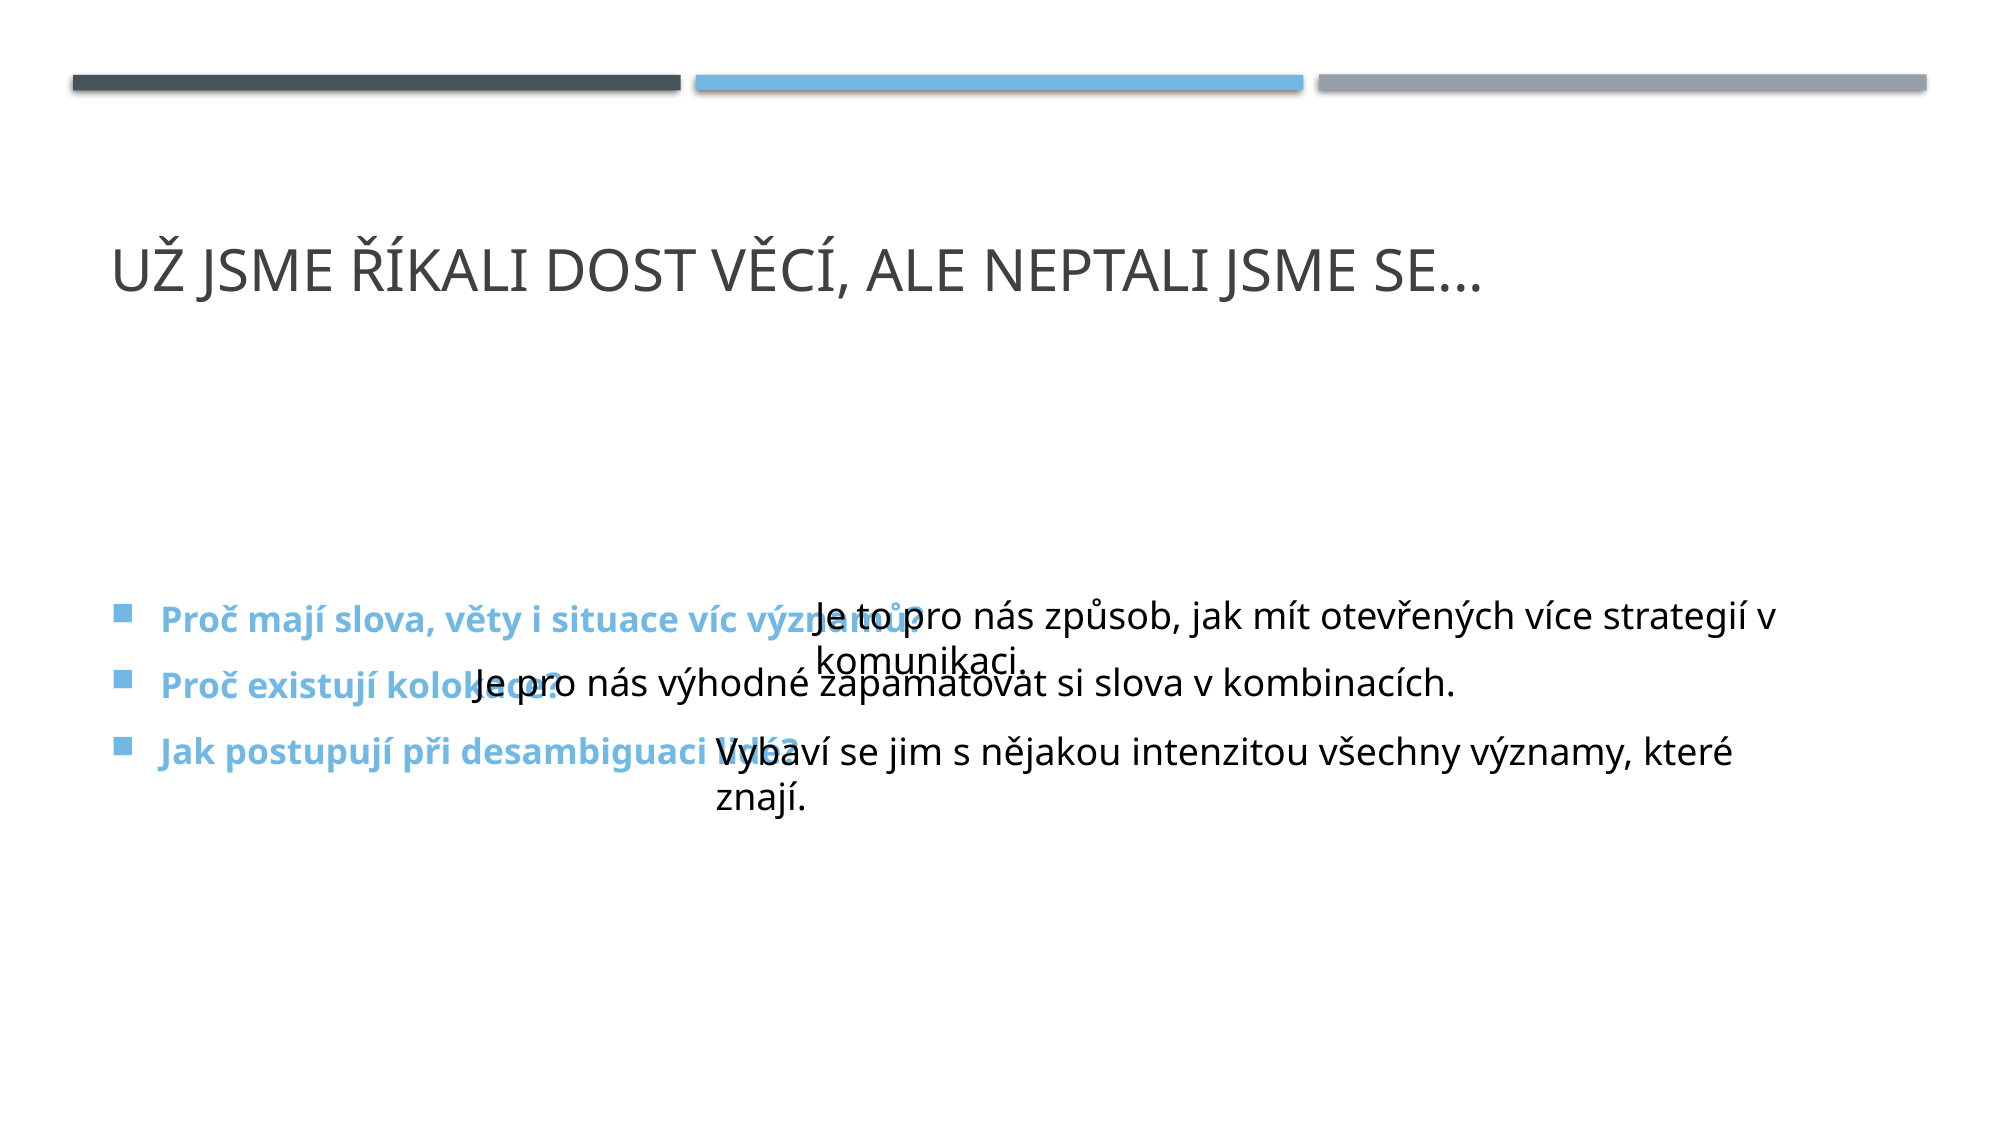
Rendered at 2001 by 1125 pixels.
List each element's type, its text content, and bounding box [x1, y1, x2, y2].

text_box Je pro nás výhodné zapamatovat si slova v kombinacích. [460, 651, 1472, 712]
list Proč mají slova, věty i situace víc významů? Proč existují kolokace? Jak postupují při desambiguaci lidé? [95, 383, 1905, 981]
text_box Vybaví se jim s nějakou intenzitou všechny významy, které znají. [700, 720, 1819, 826]
text_box Je to pro nás způsob, jak mít otevřených více strategií v komunikaci. [800, 584, 2000, 690]
title Už jsme říkali dost věcí, ale neptali jsme se... [95, 115, 1905, 311]
